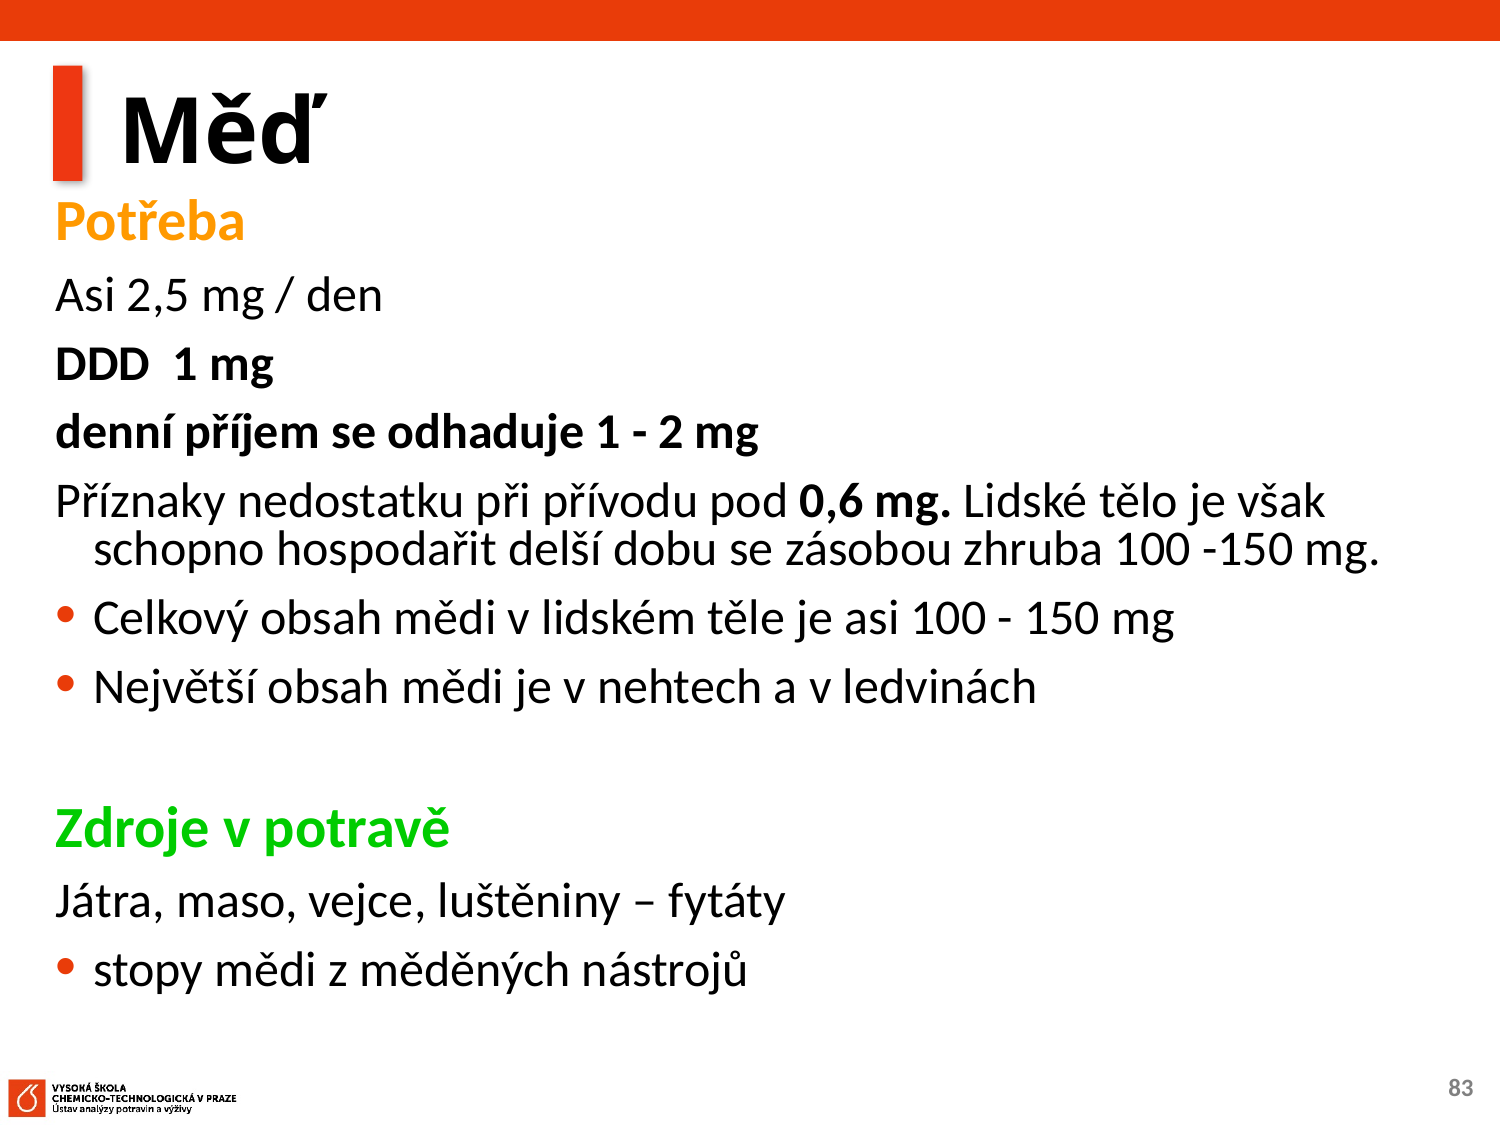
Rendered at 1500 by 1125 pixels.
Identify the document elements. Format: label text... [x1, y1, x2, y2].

list Potřeba Asi 2,5 mg / den DDD 1 mg denní příjem se odhaduje 1 - 2 mg Příznaky nedostatku při přívodu pod 0,6 mg. Lidské tělo je však schopno hospodařit delší dobu se zásobou zhruba 100 -150 mg. Celkový obsah mědi v lidském těle je asi 100 - 150 mg Největší obsah mědi je v nehtech a v ledvinách Zdroje v potravě Játra, maso, vejce, luštěniny – fytáty stopy mědi z měděných nástrojů [40, 188, 1425, 1083]
picture [0, 1071, 244, 1125]
title Měď [103, 59, 1460, 208]
